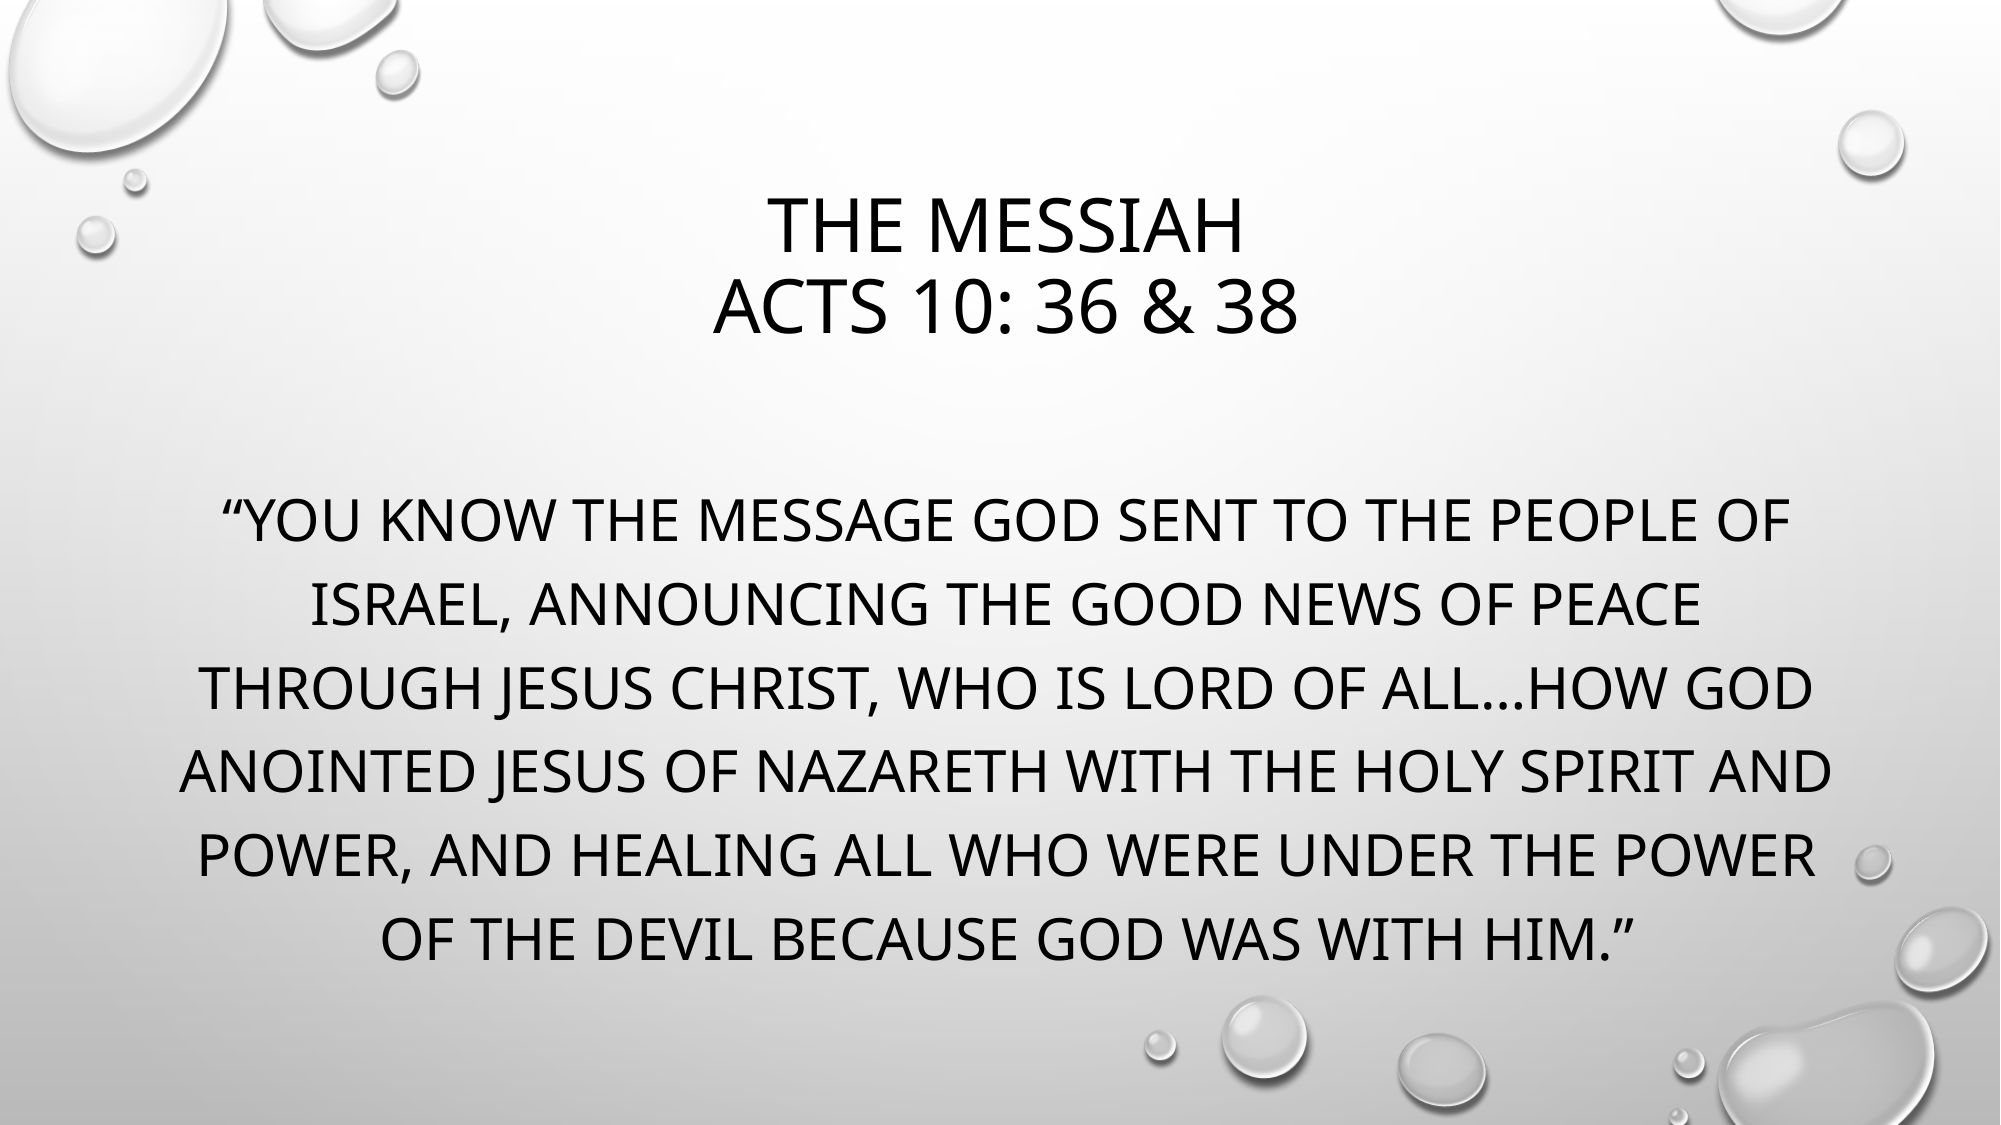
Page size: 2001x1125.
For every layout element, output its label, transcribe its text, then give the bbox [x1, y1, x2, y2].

list “You know the message God sent to the people of Israel, announcing the good news of peace through Jesus Christ, who is Lord of all…how God anointed Jesus of Nazareth with the Holy Spirit and power, and healing all who were under the power of the devil because God was with Him.” [149, 461, 1865, 1024]
picture [0, 0, 2000, 1125]
title The Messiah Acts 10: 36 & 38 [157, 137, 1858, 400]
